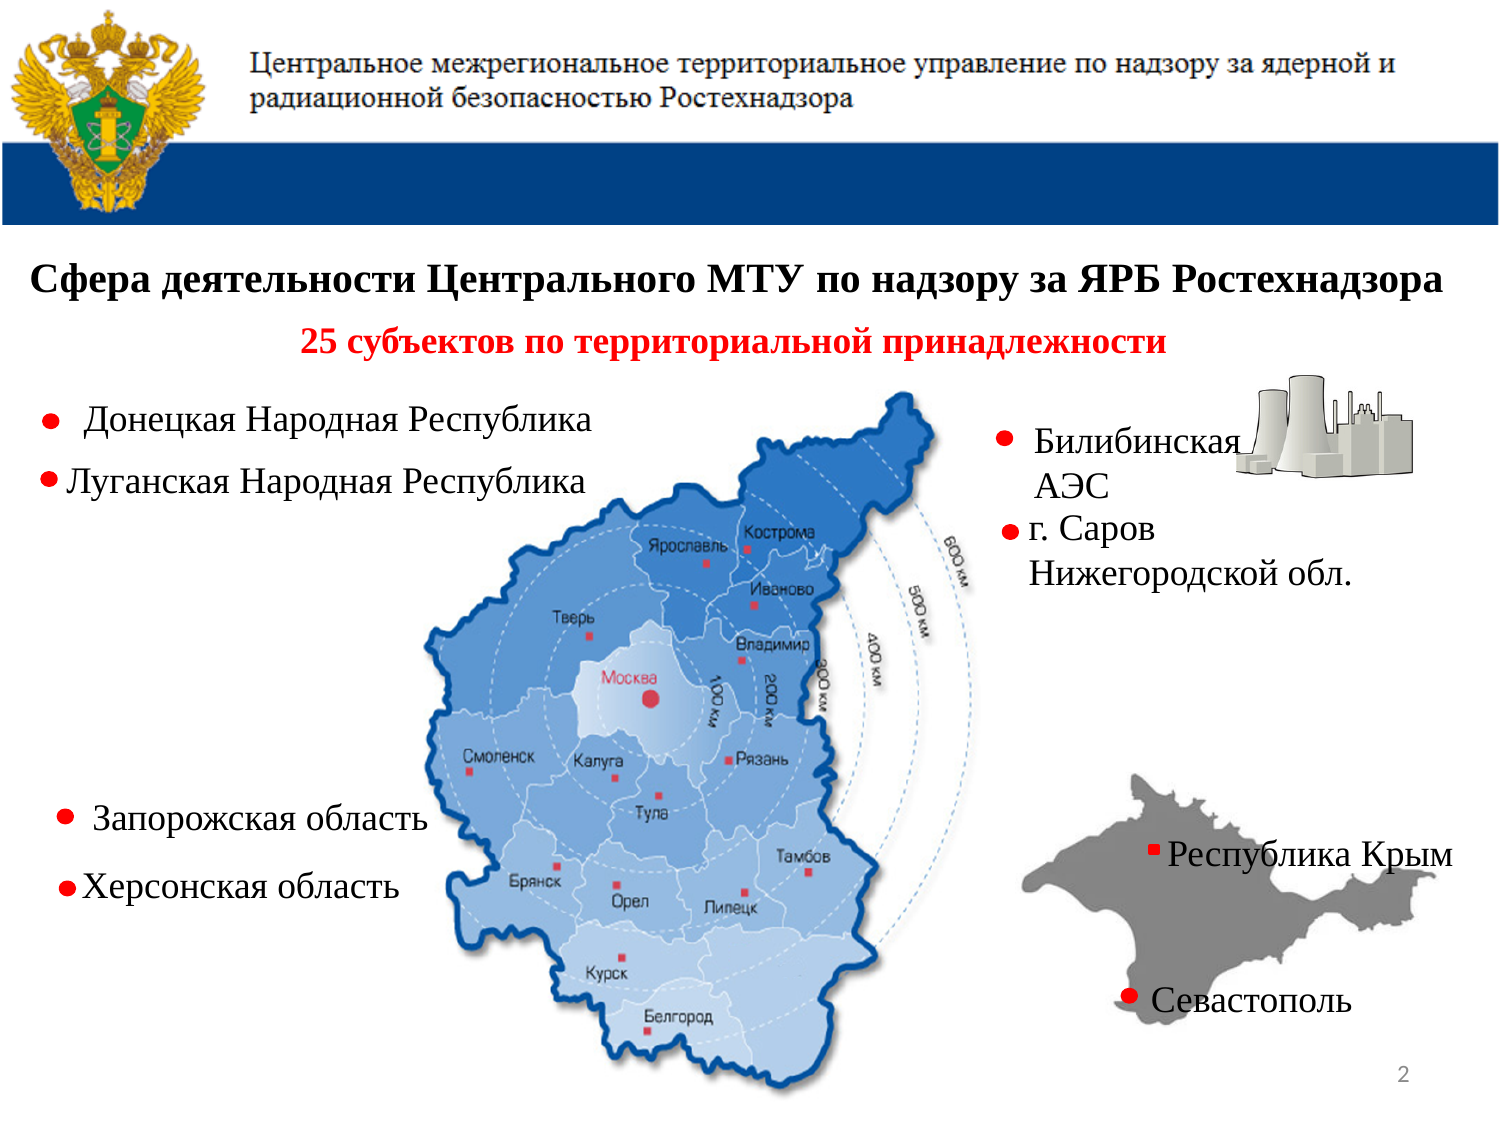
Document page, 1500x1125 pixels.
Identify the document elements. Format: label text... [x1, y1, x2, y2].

text_box Запорожская область [69, 785, 378, 846]
picture [1235, 373, 1414, 481]
picture [1, 0, 1500, 225]
picture [1015, 762, 1443, 1034]
text_box [40, 471, 58, 487]
text_box Херсонская область [66, 853, 378, 914]
text_box 25 субъектов по территориальной принадлежности [25, 309, 1443, 369]
text_box [58, 880, 77, 897]
text_box [56, 808, 74, 825]
text_box Билибинская АЭС [1018, 408, 1291, 495]
text_box [1011, 524, 1019, 540]
slide_number <номер> [1074, 1042, 1425, 1103]
text_box Республика Крым [1443, 821, 1483, 882]
text_box Сфера деятельности Центрального МТУ по надзору за ЯРБ Ростехнадзора [1, 243, 1483, 309]
text_box Луганская Народная Республика [51, 448, 378, 509]
text_box г. Саров Нижегородской обл. [1013, 495, 1412, 601]
picture [378, 364, 1011, 1120]
text_box [42, 413, 60, 430]
text_box Донецкая Народная Республика [68, 386, 378, 447]
